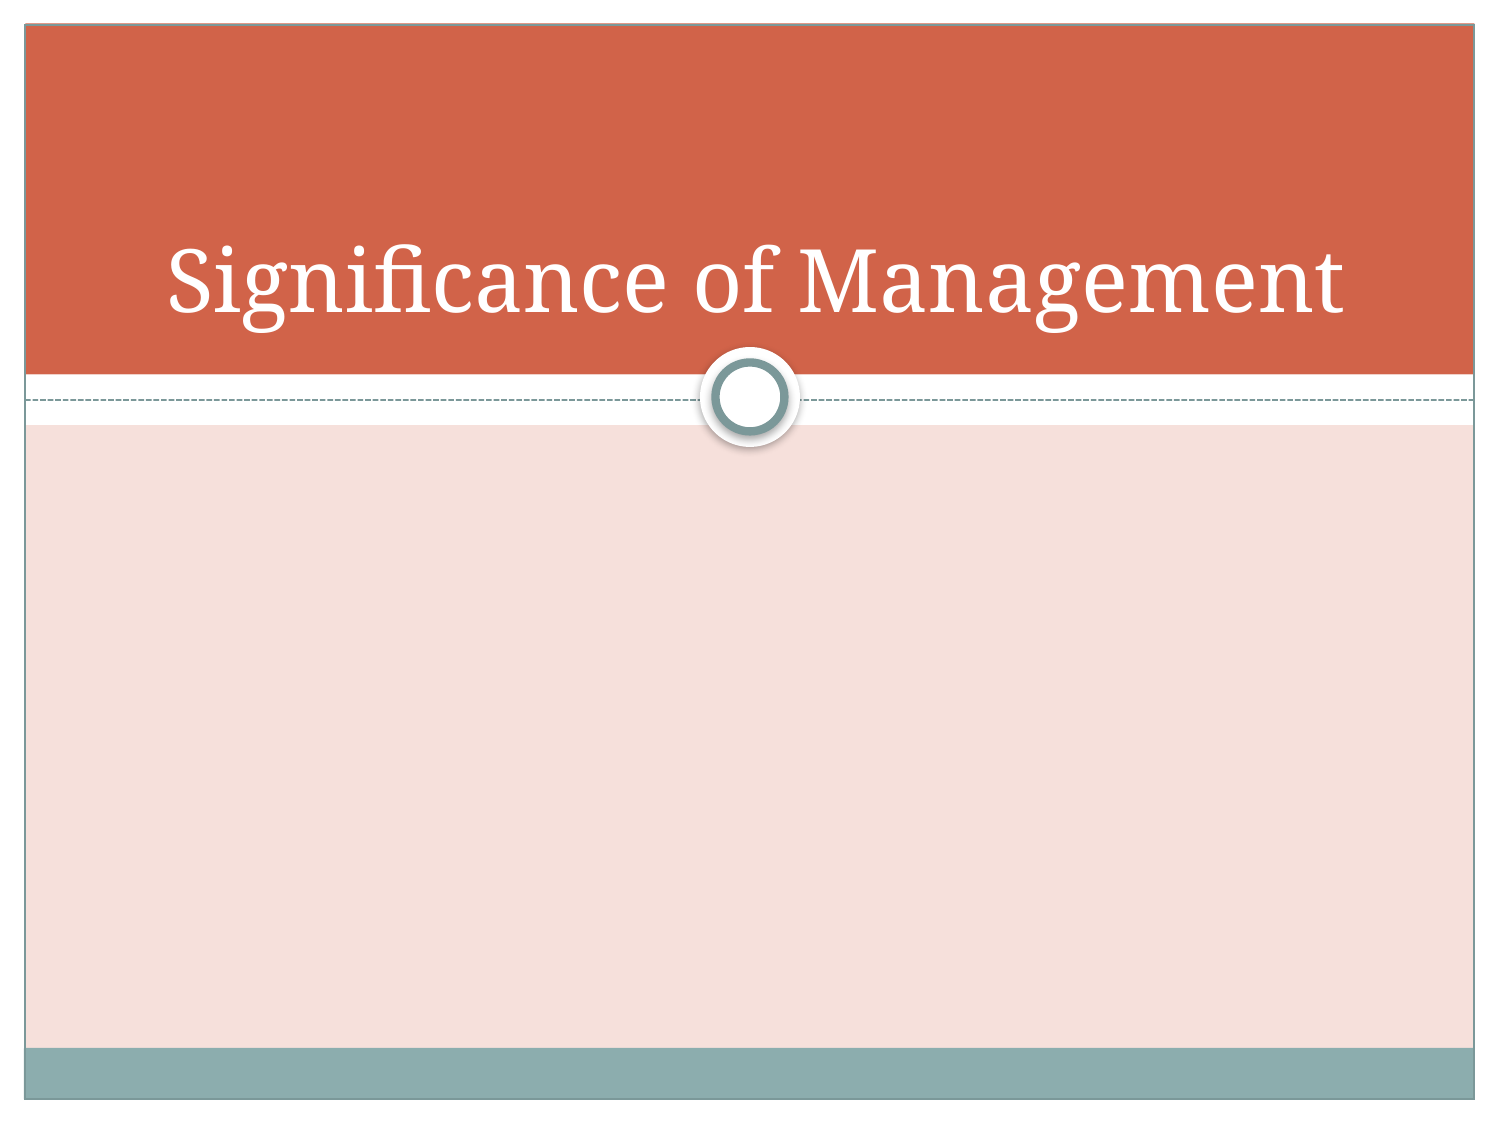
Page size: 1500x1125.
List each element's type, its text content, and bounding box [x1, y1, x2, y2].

title Significance of Management [118, 87, 1394, 338]
